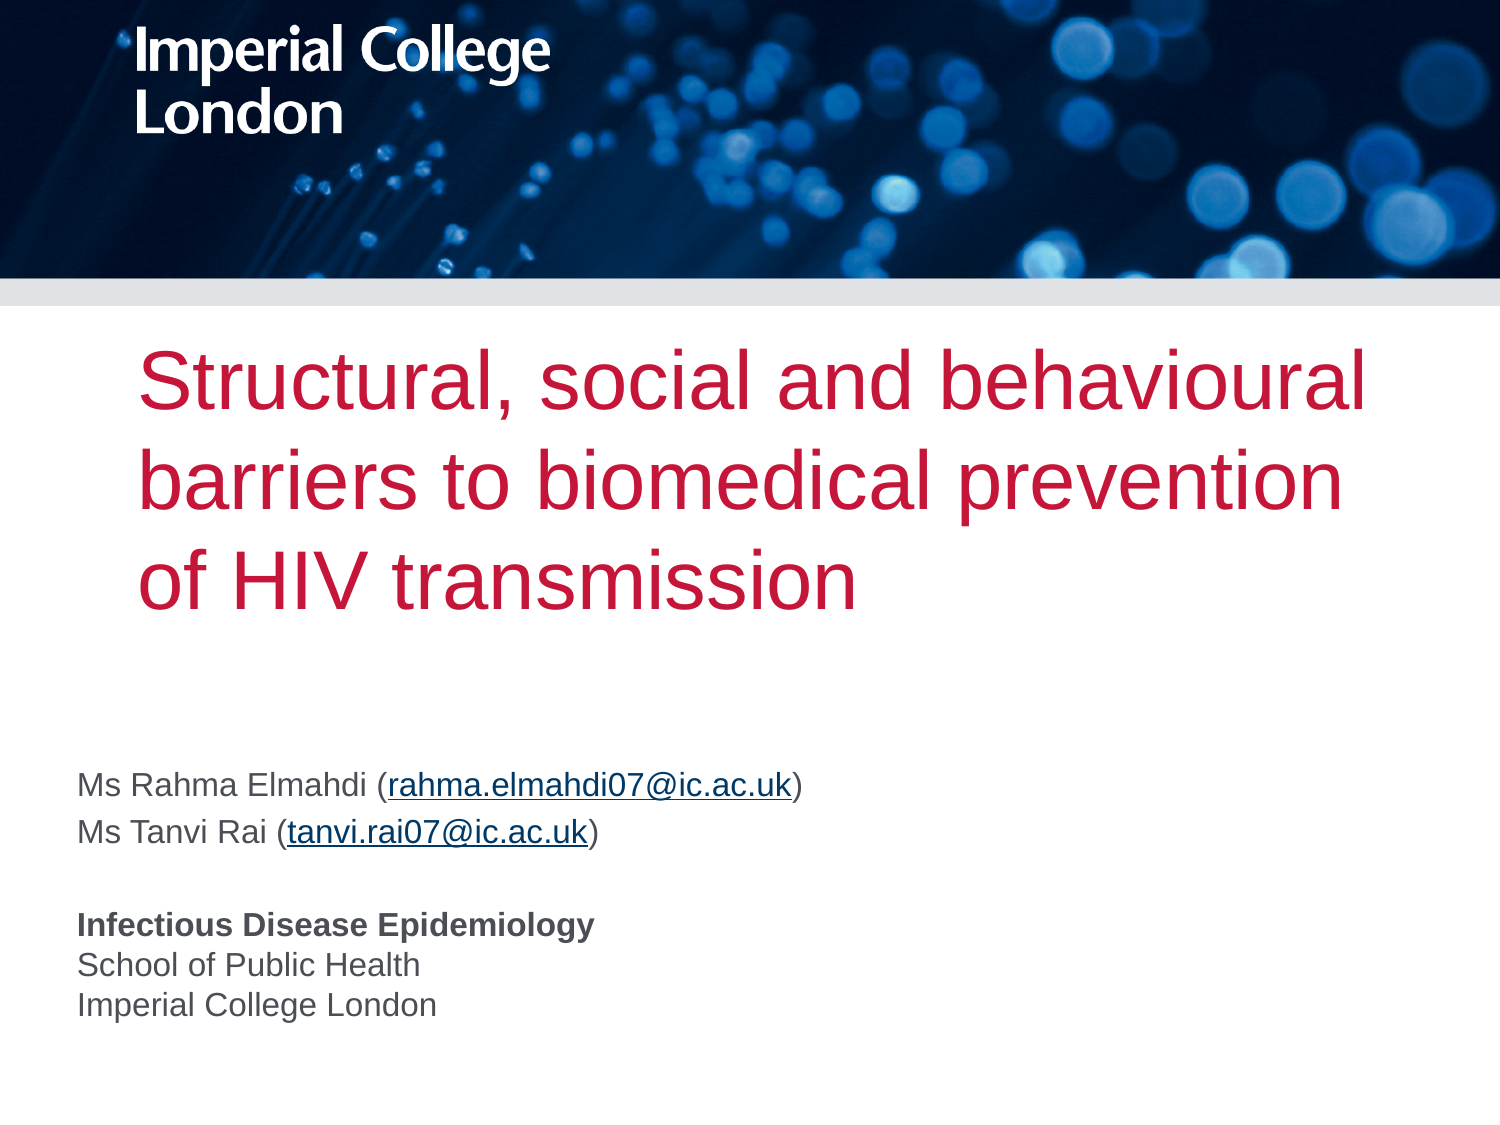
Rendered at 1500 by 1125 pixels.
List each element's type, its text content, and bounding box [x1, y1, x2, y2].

title Structural, social and behavioural barriers to biomedical prevention of HIV transmission [137, 326, 1375, 622]
subtitle Ms Rahma Elmahdi (rahma.elmahdi07@ic.ac.uk) Ms Tanvi Rai (tanvi.rai07@ic.ac.uk) Infectious Disease Epidemiology School of Public Health Imperial College London [76, 763, 1315, 801]
picture [0, 0, 1500, 306]
